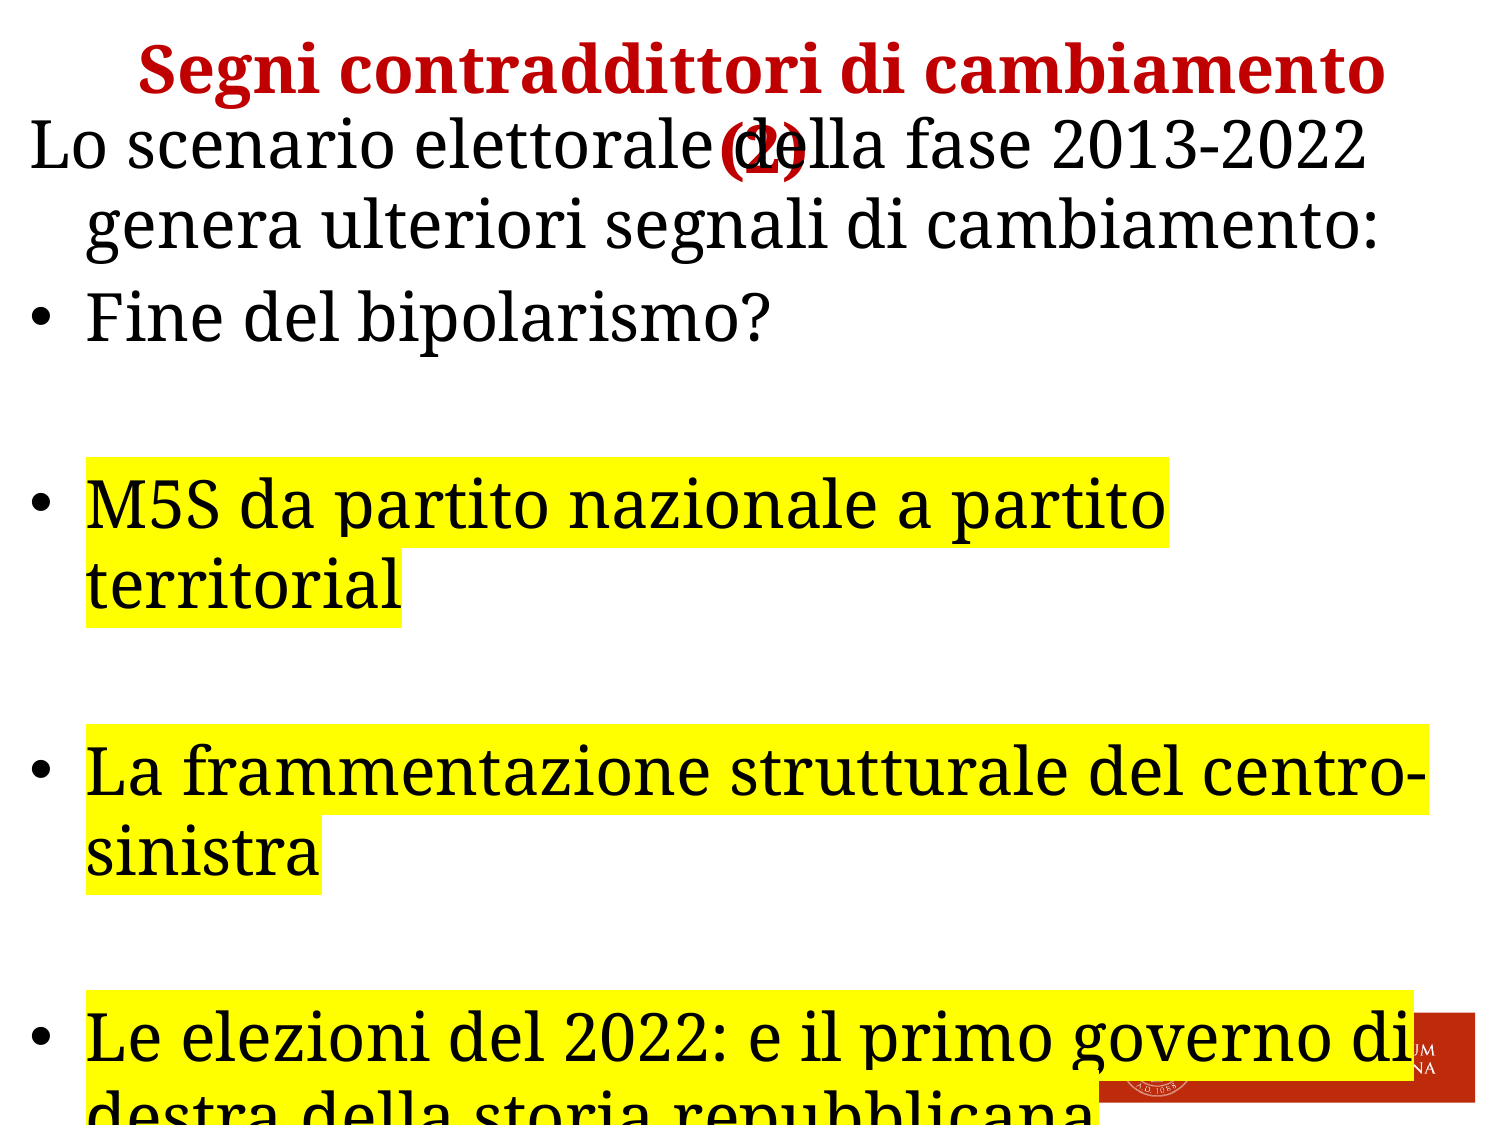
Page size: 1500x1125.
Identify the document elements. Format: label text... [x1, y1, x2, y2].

title Segni contraddittori di cambiamento (2) [88, 19, 1439, 101]
list Lo scenario elettorale della fase 2013-2022 genera ulteriori segnali di cambiamento: Fine del bipolarismo? M5S da partito nazionale a partito territorial La frammentazione strutturale del centro-sinistra Le elezioni del 2022: e il primo governo di destra della storia repubblicana [29, 101, 1489, 1125]
